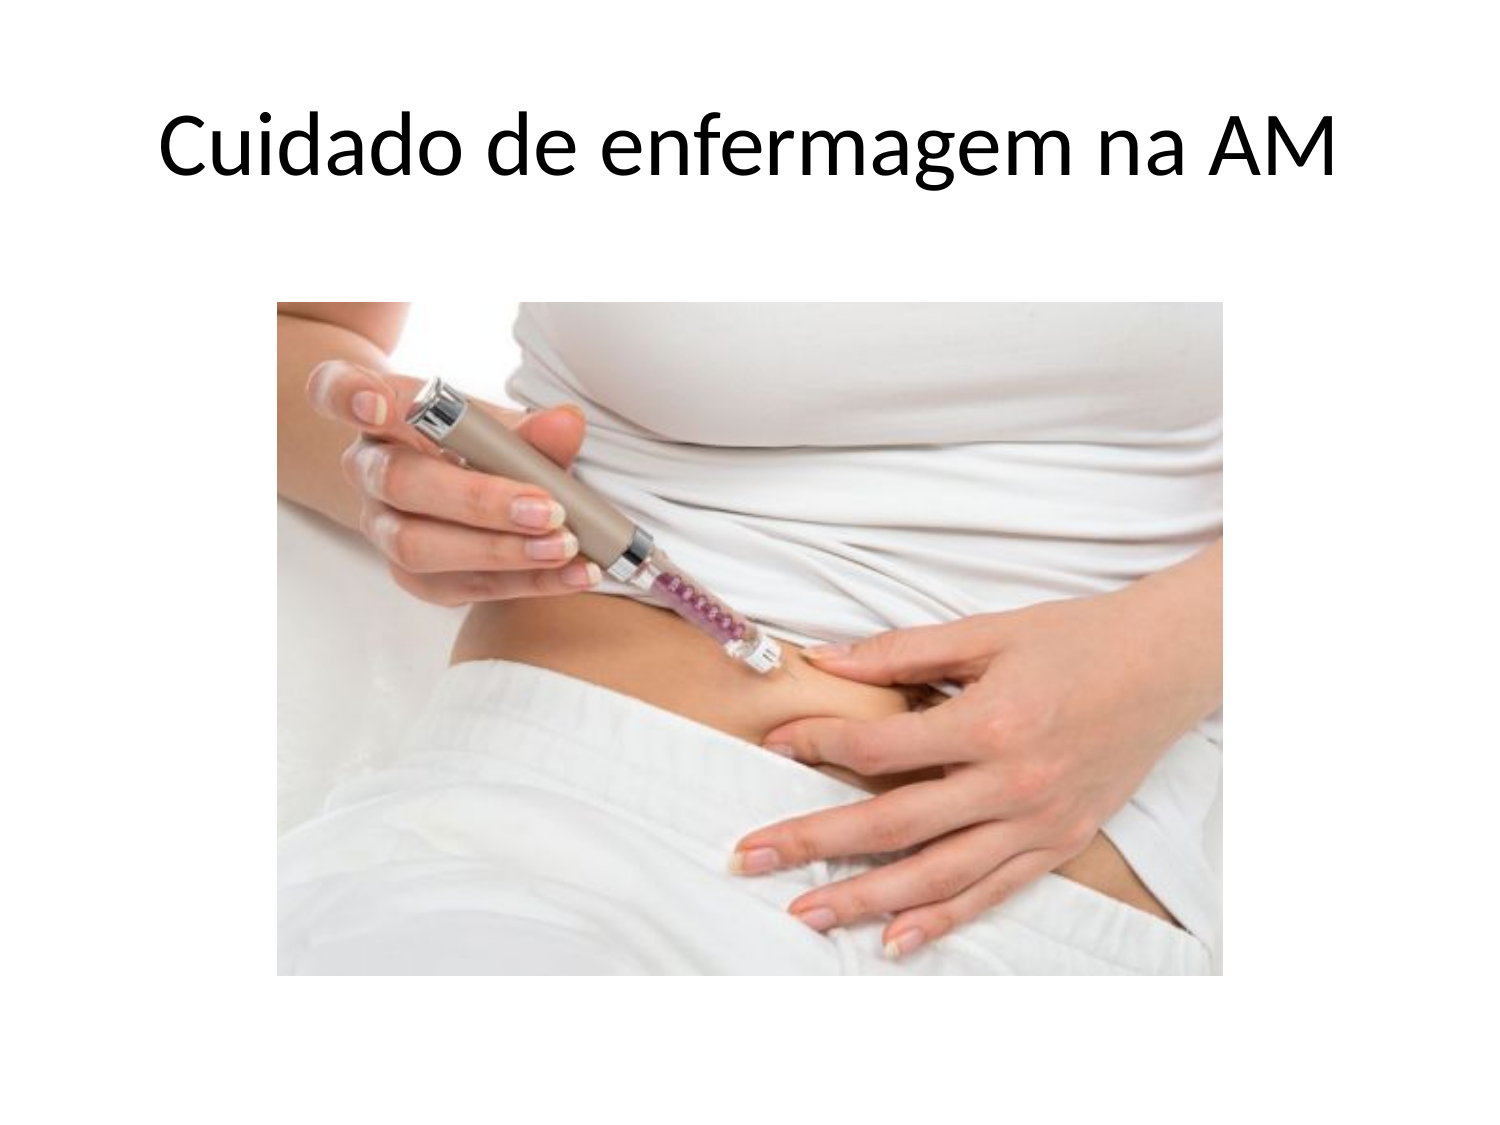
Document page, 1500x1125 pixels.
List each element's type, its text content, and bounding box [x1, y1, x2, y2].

title Cuidado de enfermagem na AM [75, 45, 1425, 233]
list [277, 302, 1223, 977]
